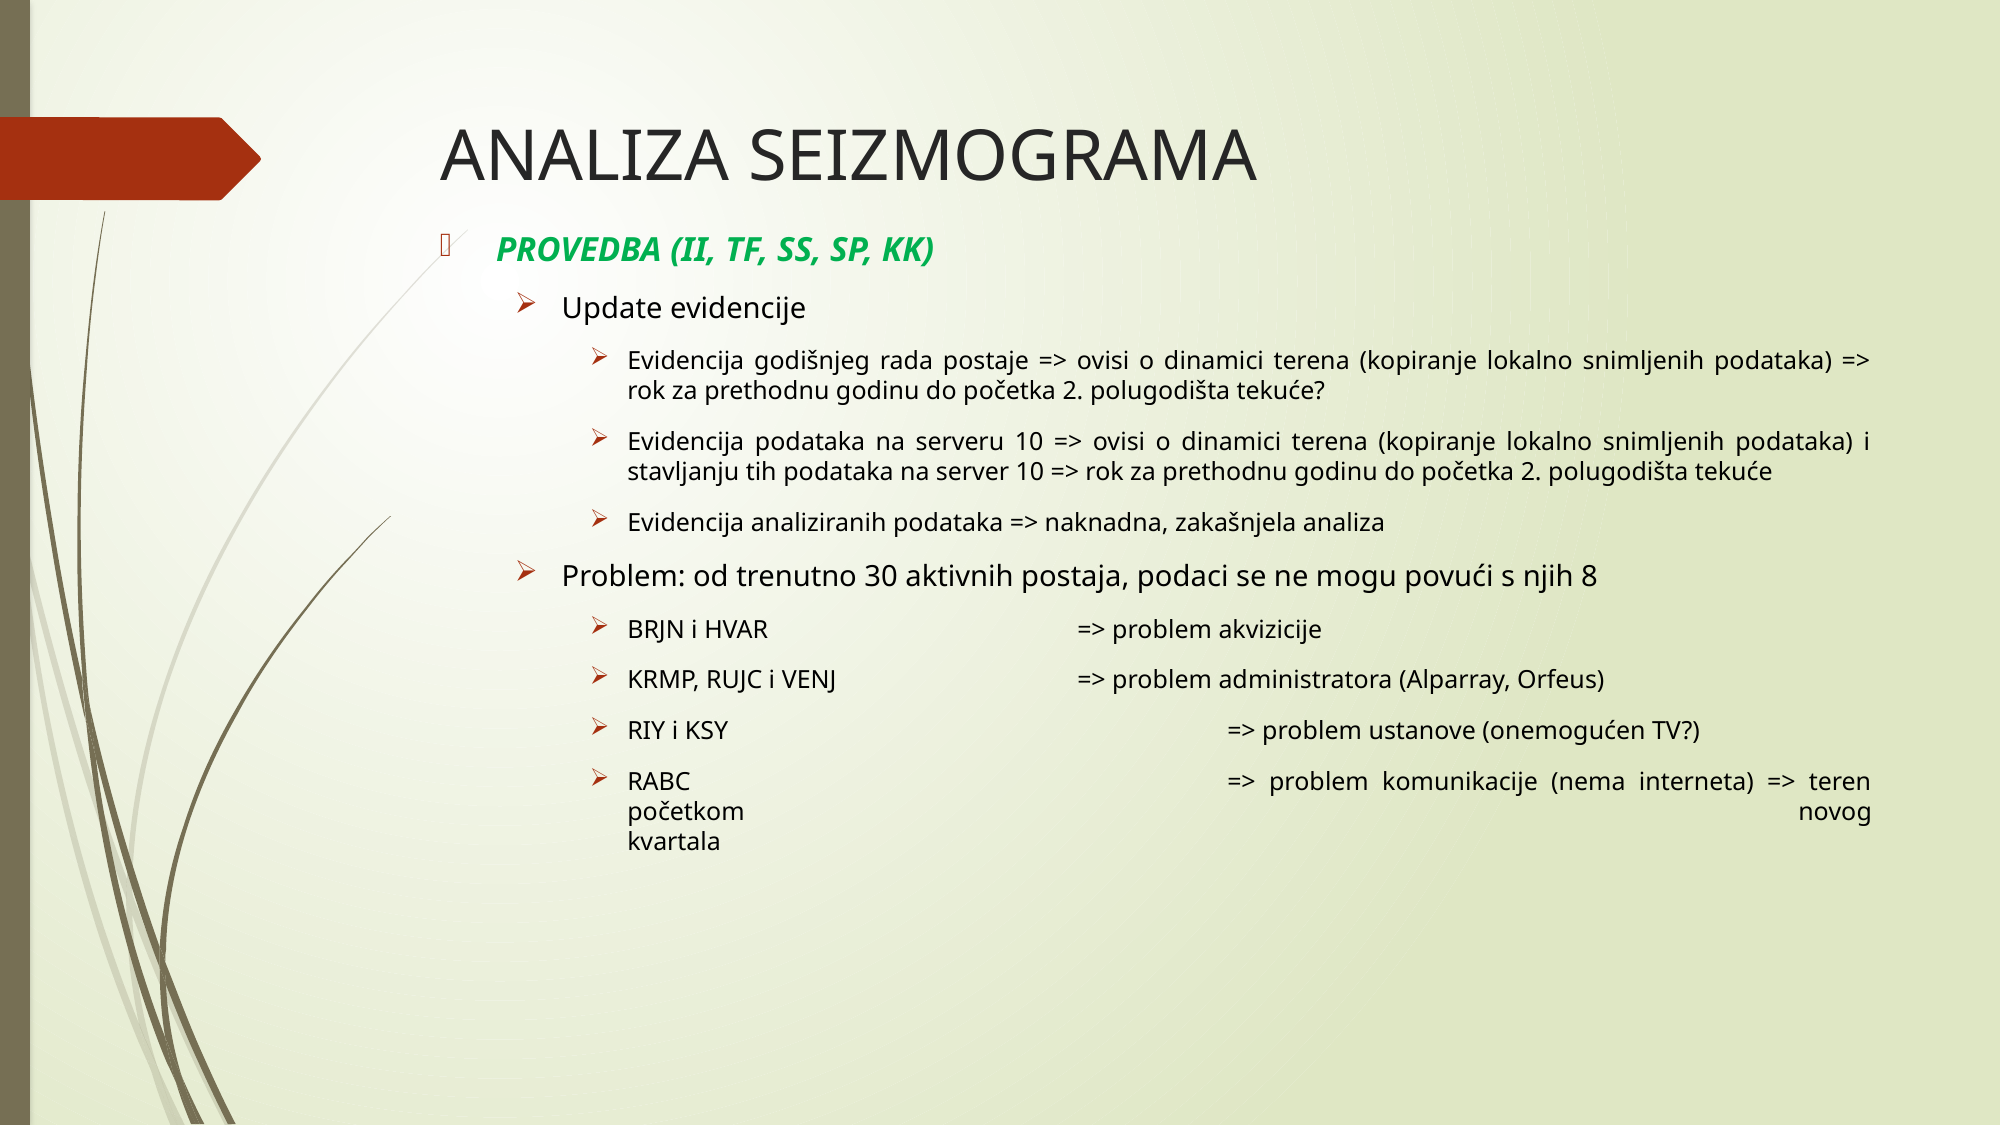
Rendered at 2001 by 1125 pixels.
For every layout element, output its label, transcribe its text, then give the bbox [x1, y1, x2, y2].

title ANALIZA SEIZMOGRAMA [425, 102, 1888, 203]
list PROVEDBA (II, TF, SS, SP, KK) Update evidencije Evidencija godišnjeg rada postaje => ovisi o dinamici terena (kopiranje lokalno snimljenih podataka) => rok za prethodnu godinu do početka 2. polugodišta tekuće? Evidencija podataka na serveru 10 => ovisi o dinamici terena (kopiranje lokalno snimljenih podataka) i stavljanju tih podataka na server 10 => rok za prethodnu godinu do početka 2. polugodišta tekuće Evidencija analiziranih podataka => naknadna, zakašnjela analiza Problem: od trenutno 30 aktivnih postaja, podaci se ne mogu povući s njih 8 BRJN i HVAR => problem akvizicije KRMP, RUJC i VENJ => problem administratora (Alparray, Orfeus) RIY i KSY => problem ustanove (onemogućen TV?) RABC => problem komunikacije (nema interneta) => teren početkom novog kvartala [424, 220, 1888, 1071]
